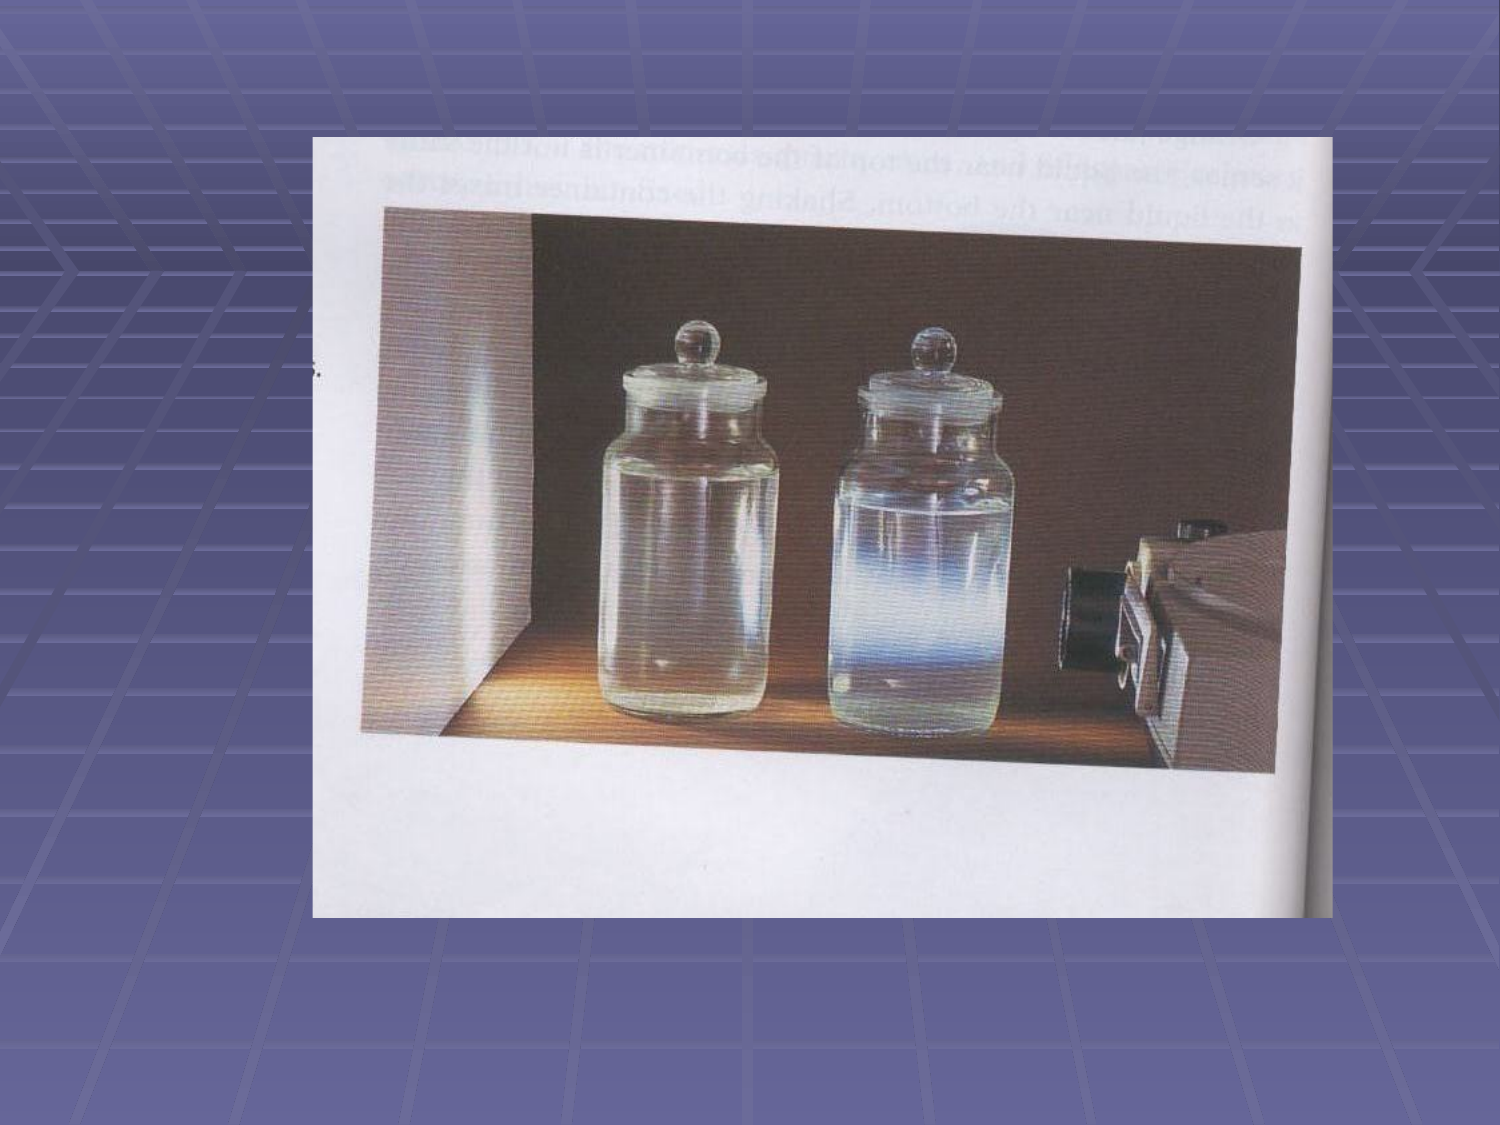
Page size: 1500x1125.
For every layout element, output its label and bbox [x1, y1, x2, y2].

picture [312, 137, 1333, 918]
